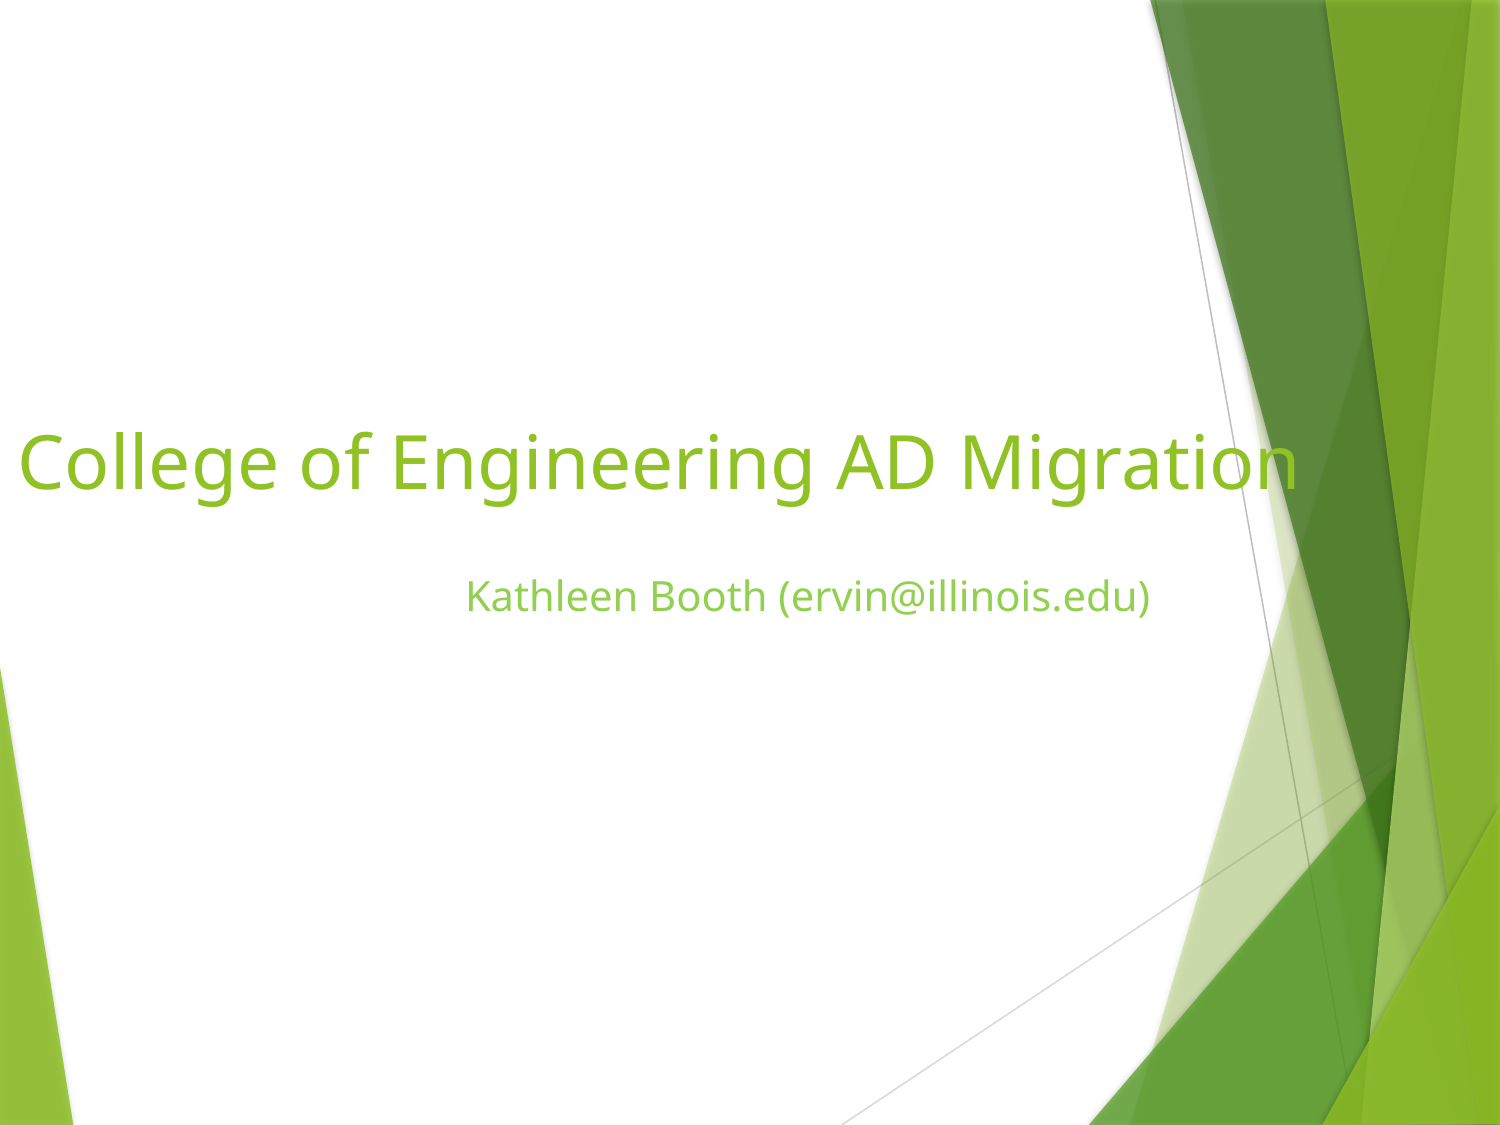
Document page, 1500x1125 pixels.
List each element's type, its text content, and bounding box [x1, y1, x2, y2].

title College of Engineering AD Migration [2, 212, 1378, 513]
list Kathleen Booth (ervin@illinois.edu) [450, 562, 1267, 704]
